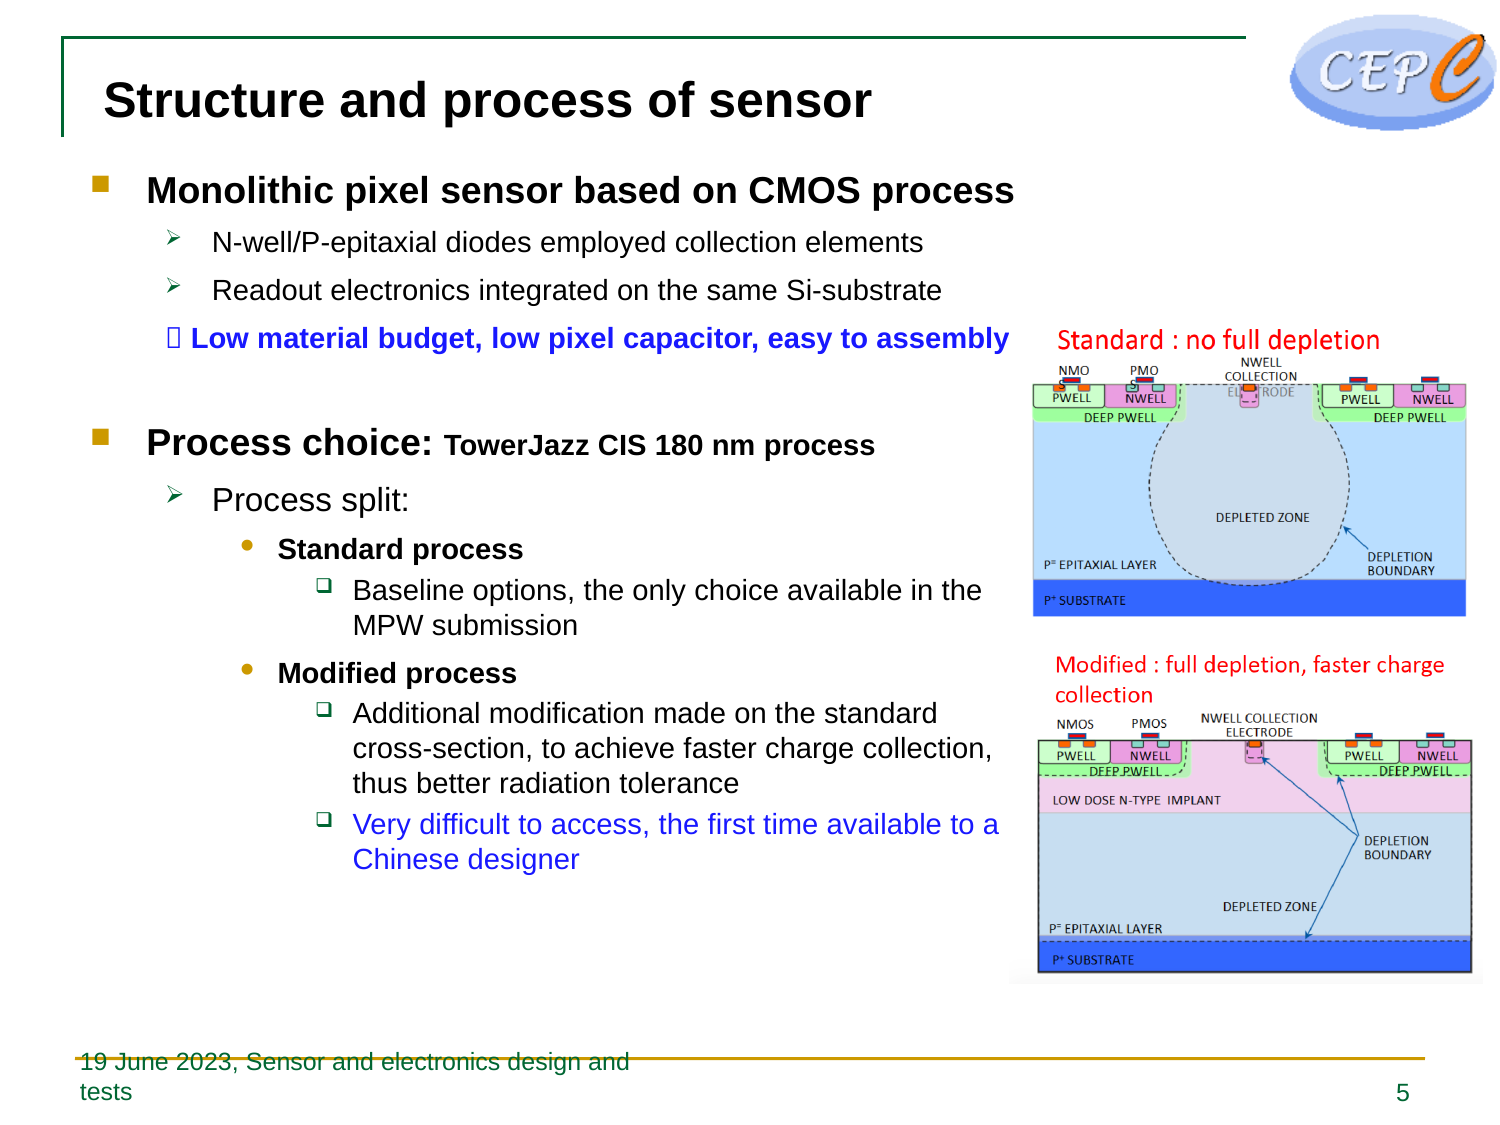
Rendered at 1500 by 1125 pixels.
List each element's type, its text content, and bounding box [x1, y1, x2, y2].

title Structure and process of sensor [88, 59, 1383, 138]
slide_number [64, 1070, 703, 1113]
slide_number 5 [1269, 1066, 1426, 1115]
list Monolithic pixel sensor based on CMOS process N-well/P-epitaxial diodes employed collection elements Readout electronics integrated on the same Si-substrate  Low material budget, low pixel capacitor, easy to assembly Process choice: TowerJazz CIS 180 nm process Process split: Standard process Baseline options, the only choice available in the MPW submission Modified process Additional modification made on the standard cross-section, to achieve faster charge collection, thus better radiation tolerance Very difficult to access, the first time available to a Chinese designer [74, 148, 1034, 1048]
picture [1009, 314, 1483, 984]
